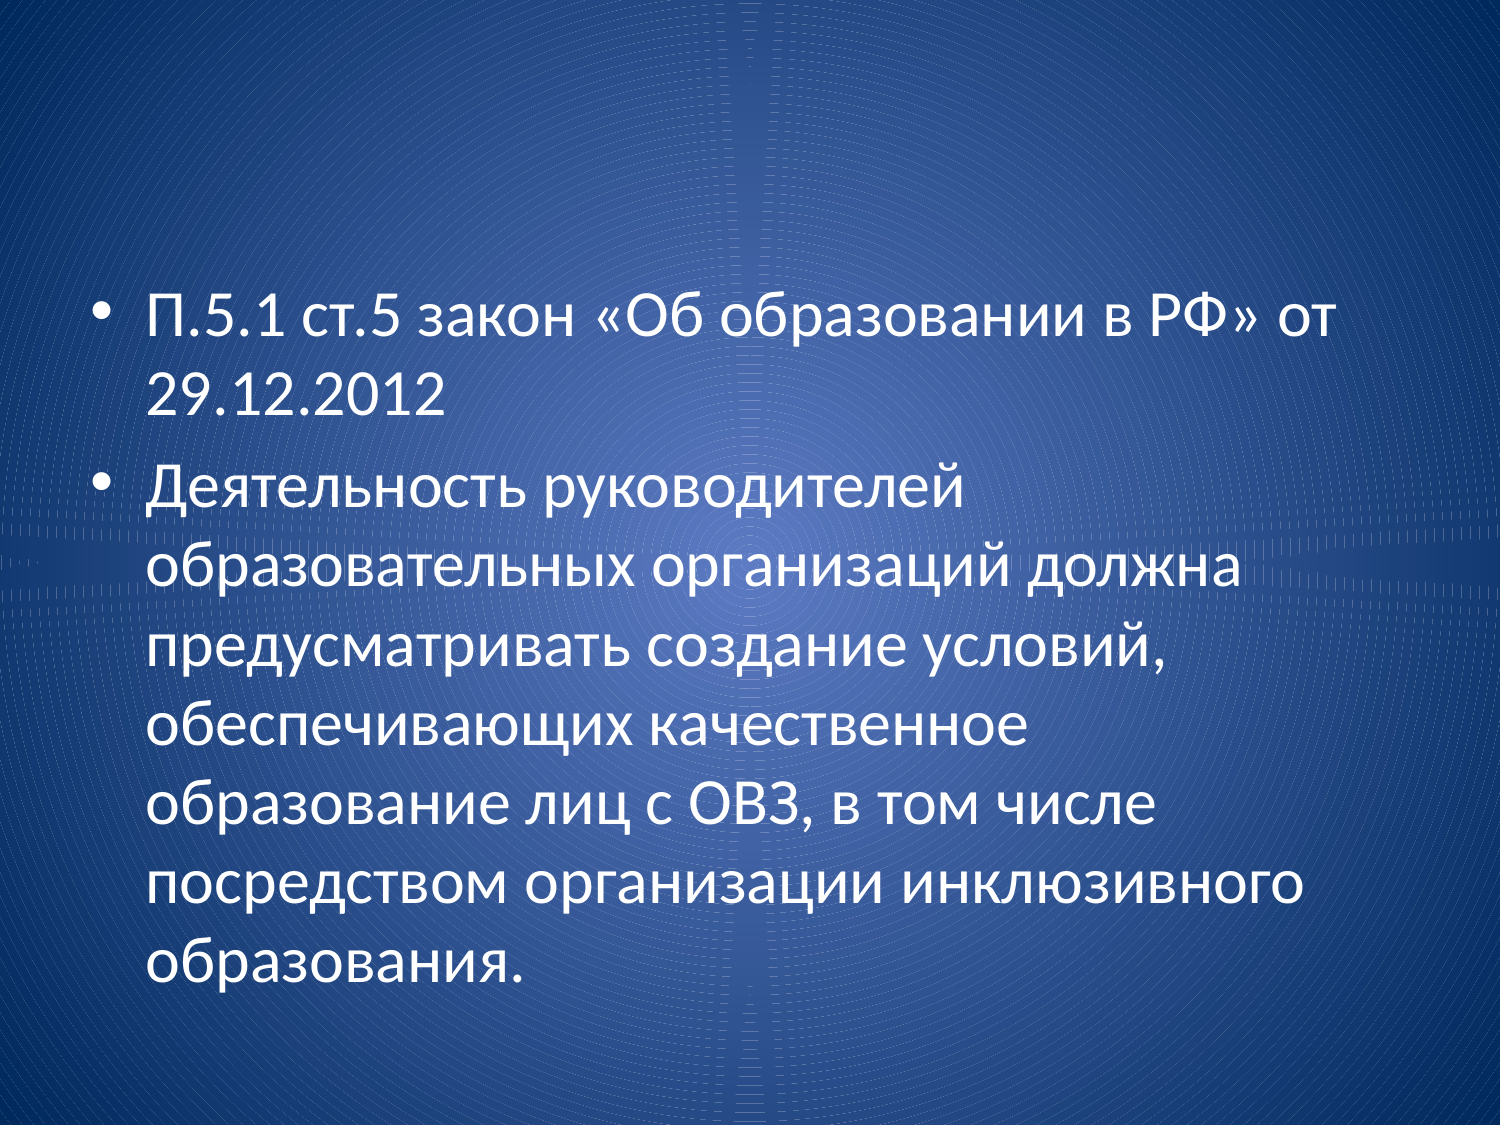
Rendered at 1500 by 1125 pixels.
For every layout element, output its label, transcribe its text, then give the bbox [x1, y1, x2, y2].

list П.5.1 ст.5 закон «Об образовании в РФ» от 29.12.2012 Деятельность руководителей образовательных организаций должна предусматривать создание условий, обеспечивающих качественное образование лиц с ОВЗ, в том числе посредством организации инклюзивного образования. [75, 262, 1425, 1005]
